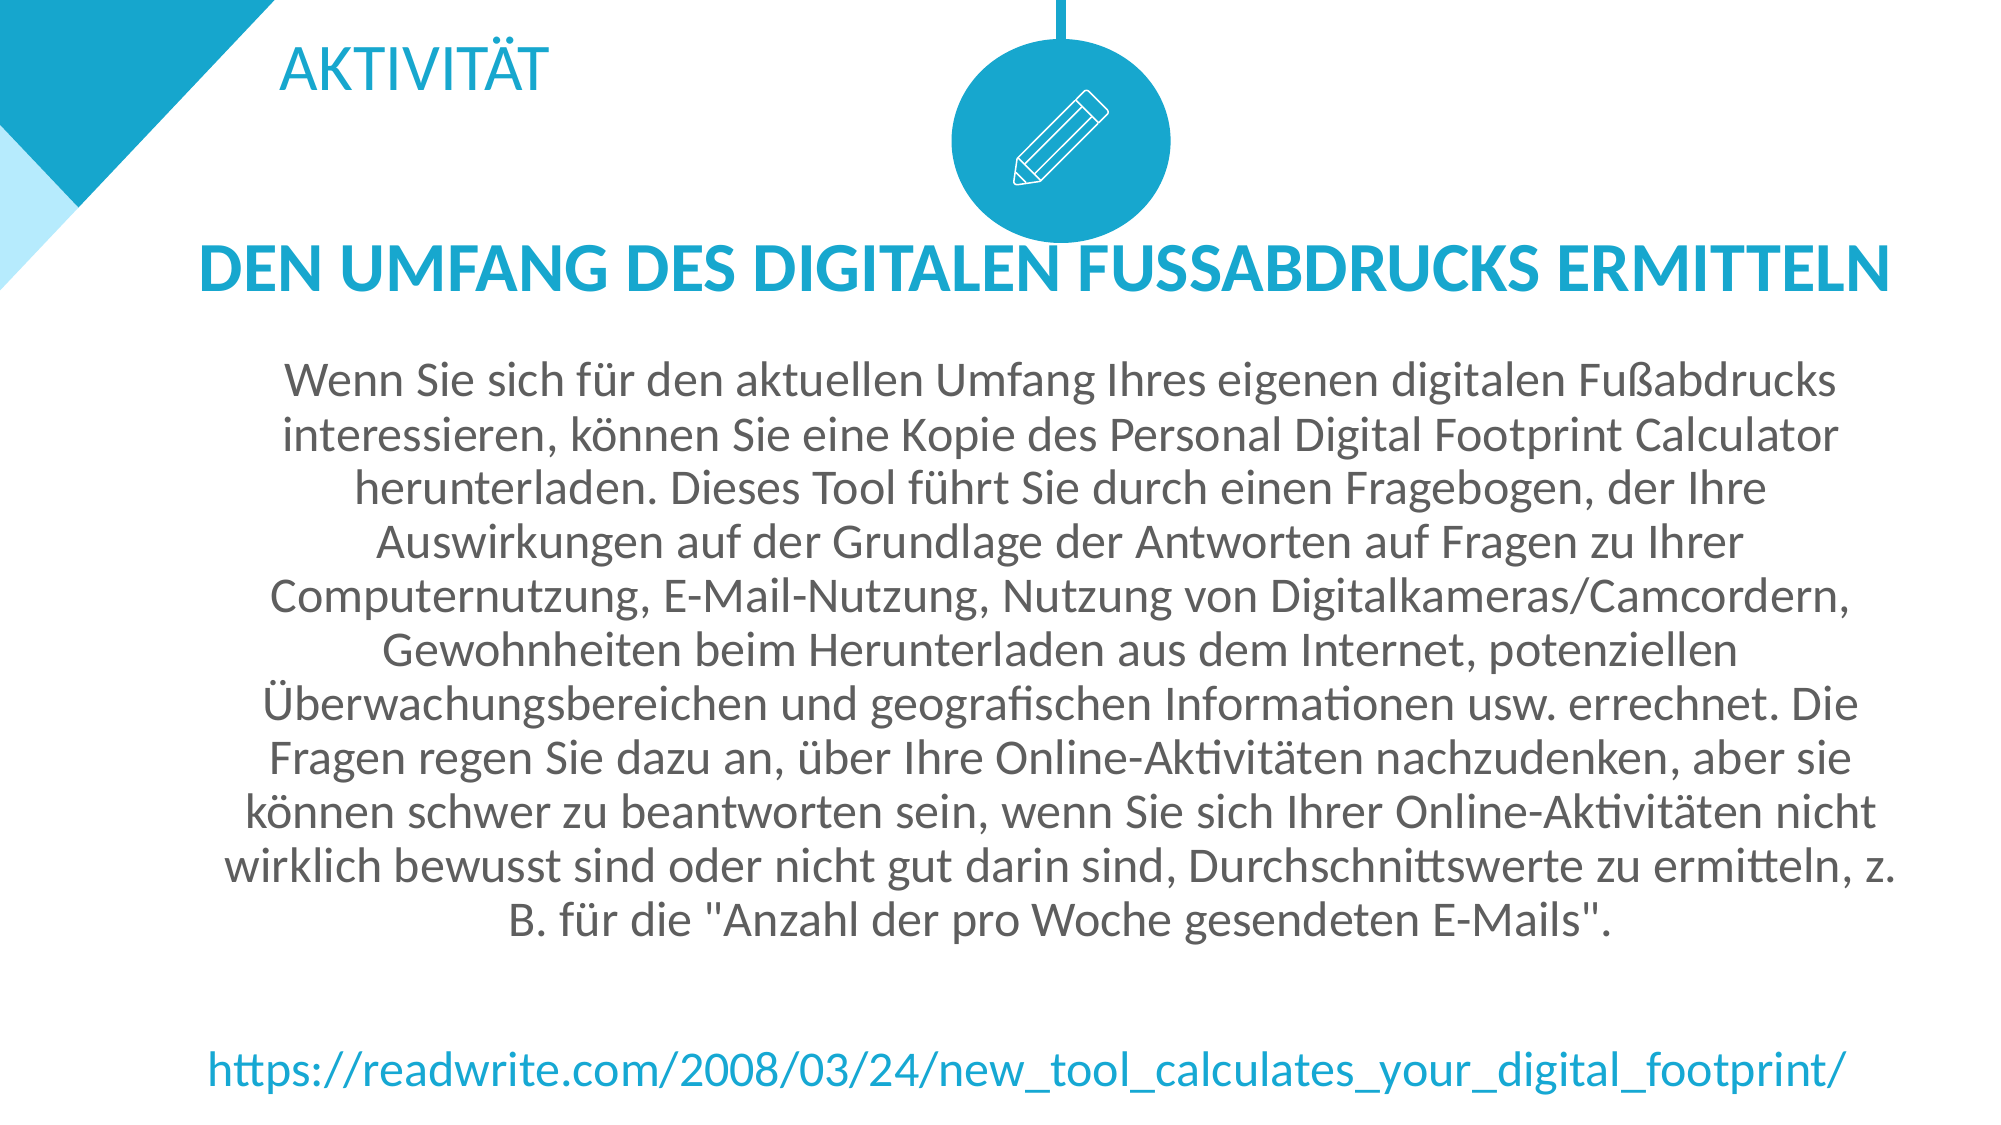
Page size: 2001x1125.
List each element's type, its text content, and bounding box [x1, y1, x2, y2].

text_box AKTIVITÄT [265, 16, 1060, 112]
list DEN UMFANG DES DIGITALEN FUSSABDRUCKS ERMITTELN [183, 232, 1923, 327]
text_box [1013, 90, 1109, 185]
text_box [955, 112, 1167, 240]
list Wenn Sie sich für den aktuellen Umfang Ihres eigenen digitalen Fußabdrucks interessieren, können Sie eine Kopie des Personal Digital Footprint Calculator herunterladen. Dieses Tool führt Sie durch einen Fragebogen, der Ihre Auswirkungen auf der Grundlage der Antworten auf Fragen zu Ihrer Computernutzung, E-Mail-Nutzung, Nutzung von Digitalkameras/Camcordern, Gewohnheiten beim Herunterladen aus dem Internet, potenziellen Überwachungsbereichen und geografischen Informationen usw. errechnet. Die Fragen regen Sie dazu an, über Ihre Online-Aktivitäten nachzudenken, aber sie können schwer zu beantworten sein, wenn Sie sich Ihrer Online-Aktivitäten nicht wirklich bewusst sind oder nicht gut darin sind, Durchschnittswerte zu ermitteln, z. B. für die "Anzahl der pro Woche gesendeten E-Mails". https://readwrite.com/2008/03/24/new_tool_calculates_your_digital_footprint/ [192, 346, 1930, 1002]
text_box AKTIVITÄT [1062, 16, 1308, 112]
